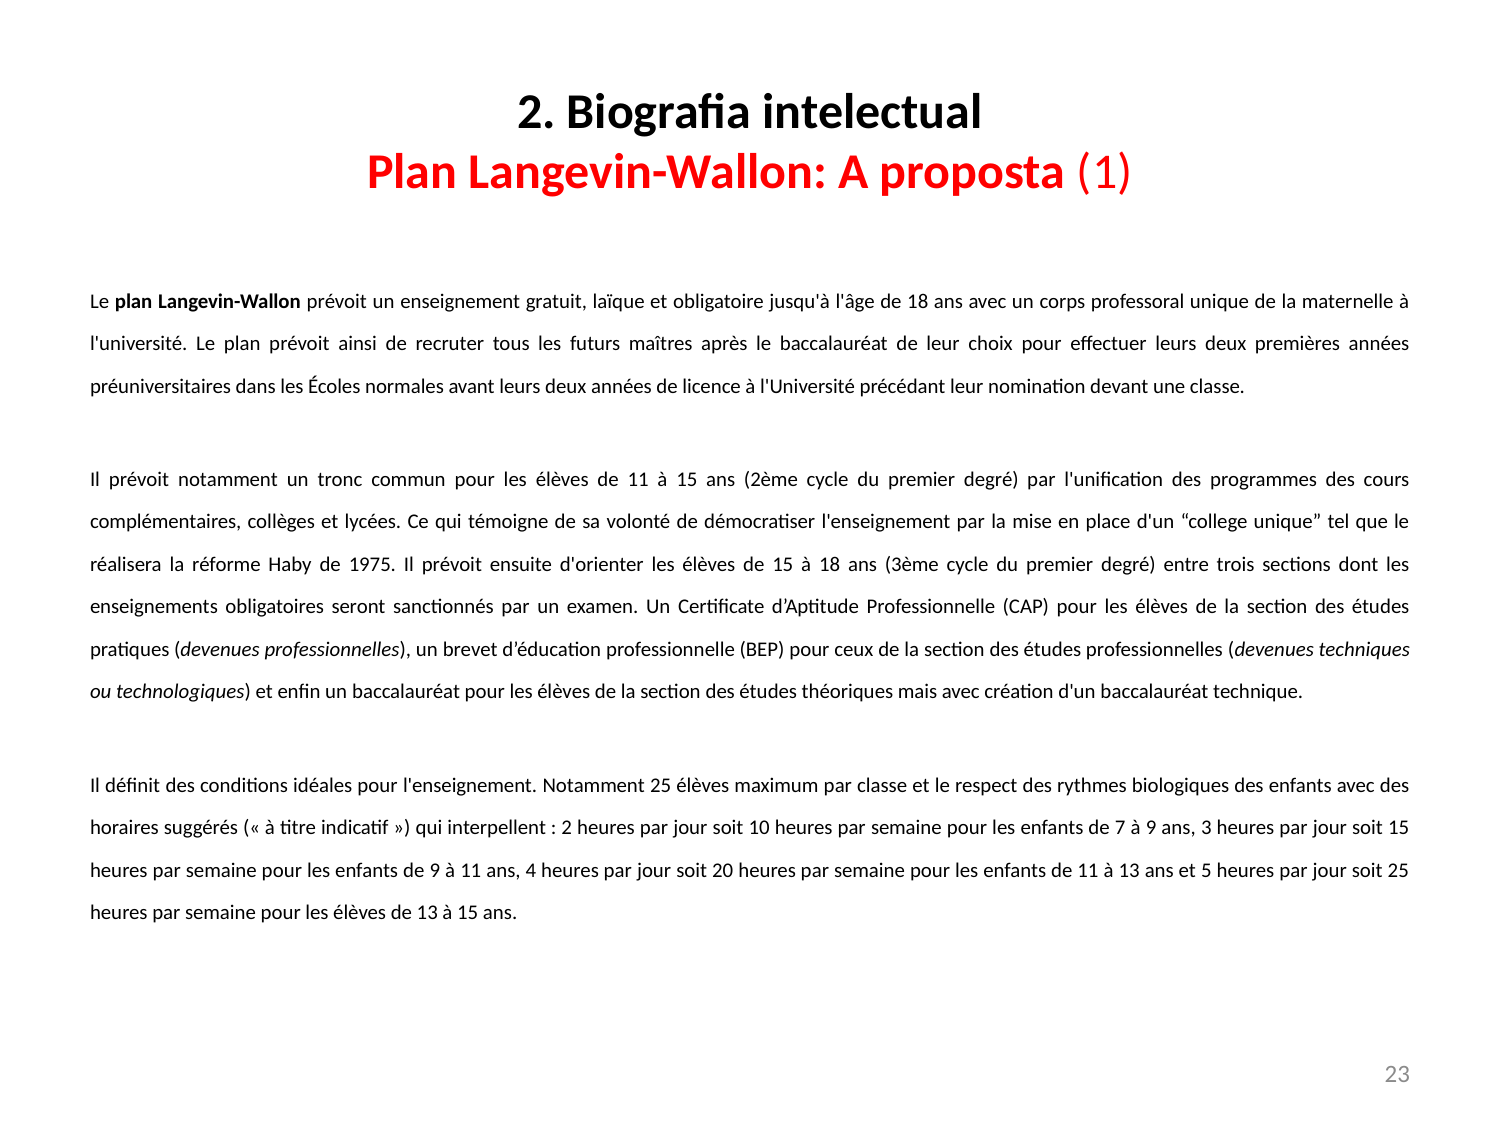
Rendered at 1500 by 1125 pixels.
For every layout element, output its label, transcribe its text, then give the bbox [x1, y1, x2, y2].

slide_number 23 [1074, 1042, 1425, 1103]
title 2. Biografia intelectual Plan Langevin-Wallon: A proposta (1) [75, 45, 1425, 233]
list Le plan Langevin-Wallon prévoit un enseignement gratuit, laïque et obligatoire jusqu'à l'âge de 18 ans avec un corps professoral unique de la maternelle à l'université. Le plan prévoit ainsi de recruter tous les futurs maîtres après le baccalauréat de leur choix pour effectuer leurs deux premières années préuniversitaires dans les Écoles normales avant leurs deux années de licence à l'Université précédant leur nomination devant une classe. Il prévoit notamment un tronc commun pour les élèves de 11 à 15 ans (2ème cycle du premier degré) par l'unification des programmes des cours complémentaires, collèges et lycées. Ce qui témoigne de sa volonté de démocratiser l'enseignement par la mise en place d'un “college unique” tel que le réalisera la réforme Haby de 1975. Il prévoit ensuite d'orienter les élèves de 15 à 18 ans (3ème cycle du premier degré) entre trois sections dont les enseignements obligatoires seront sanctionnés par un examen. Un Certificate d’Aptitude Professionnelle (CAP) pour les élèves de la section des études pratiques (devenues professionnelles), un brevet d’éducation professionnelle (BEP) pour ceux de la section des études professionnelles (devenues techniques ou technologiques) et enfin un baccalauréat pour les élèves de la section des études théoriques mais avec création d'un baccalauréat technique. Il définit des conditions idéales pour l'enseignement. Notamment 25 élèves maximum par classe et le respect des rythmes biologiques des enfants avec des horaires suggérés (« à titre indicatif ») qui interpellent : 2 heures par jour soit 10 heures par semaine pour les enfants de 7 à 9 ans, 3 heures par jour soit 15 heures par semaine pour les enfants de 9 à 11 ans, 4 heures par jour soit 20 heures par semaine pour les enfants de 11 à 13 ans et 5 heures par jour soit 25 heures par semaine pour les élèves de 13 à 15 ans. [75, 262, 1425, 1005]
